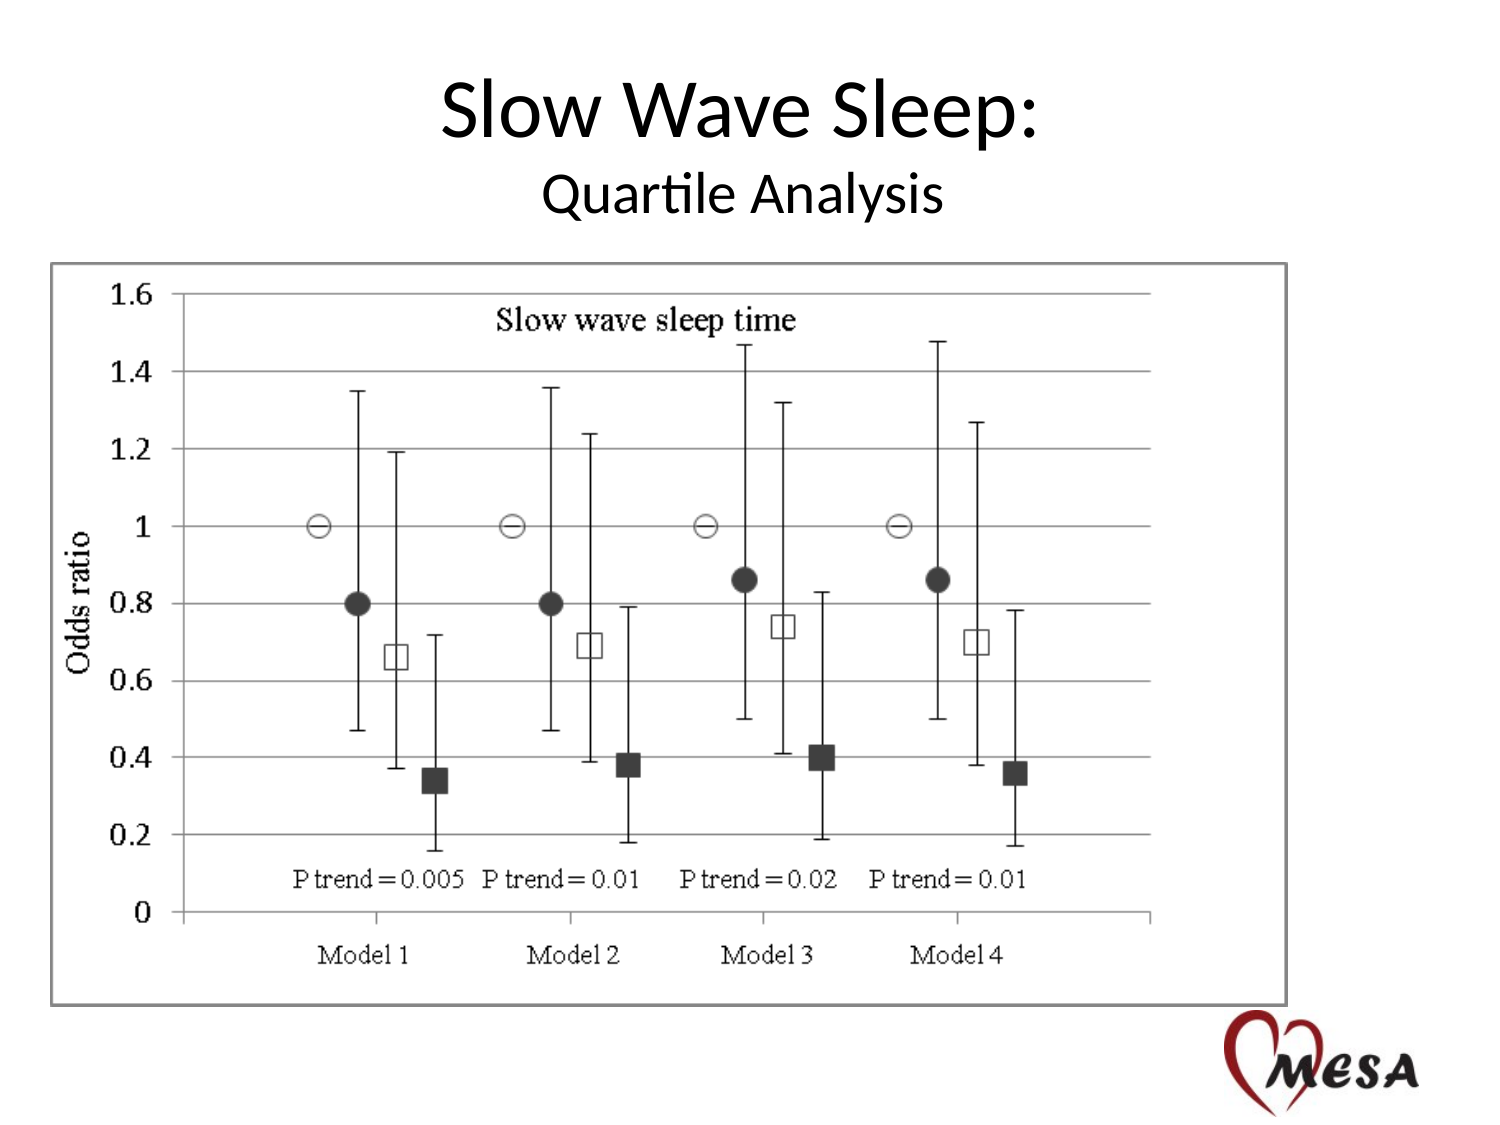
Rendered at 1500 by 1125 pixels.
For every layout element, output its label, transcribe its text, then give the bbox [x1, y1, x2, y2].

title Slow Wave Sleep: Quartile Analysis [75, 45, 1425, 233]
picture [1224, 1009, 1419, 1117]
picture [49, 262, 1288, 1007]
